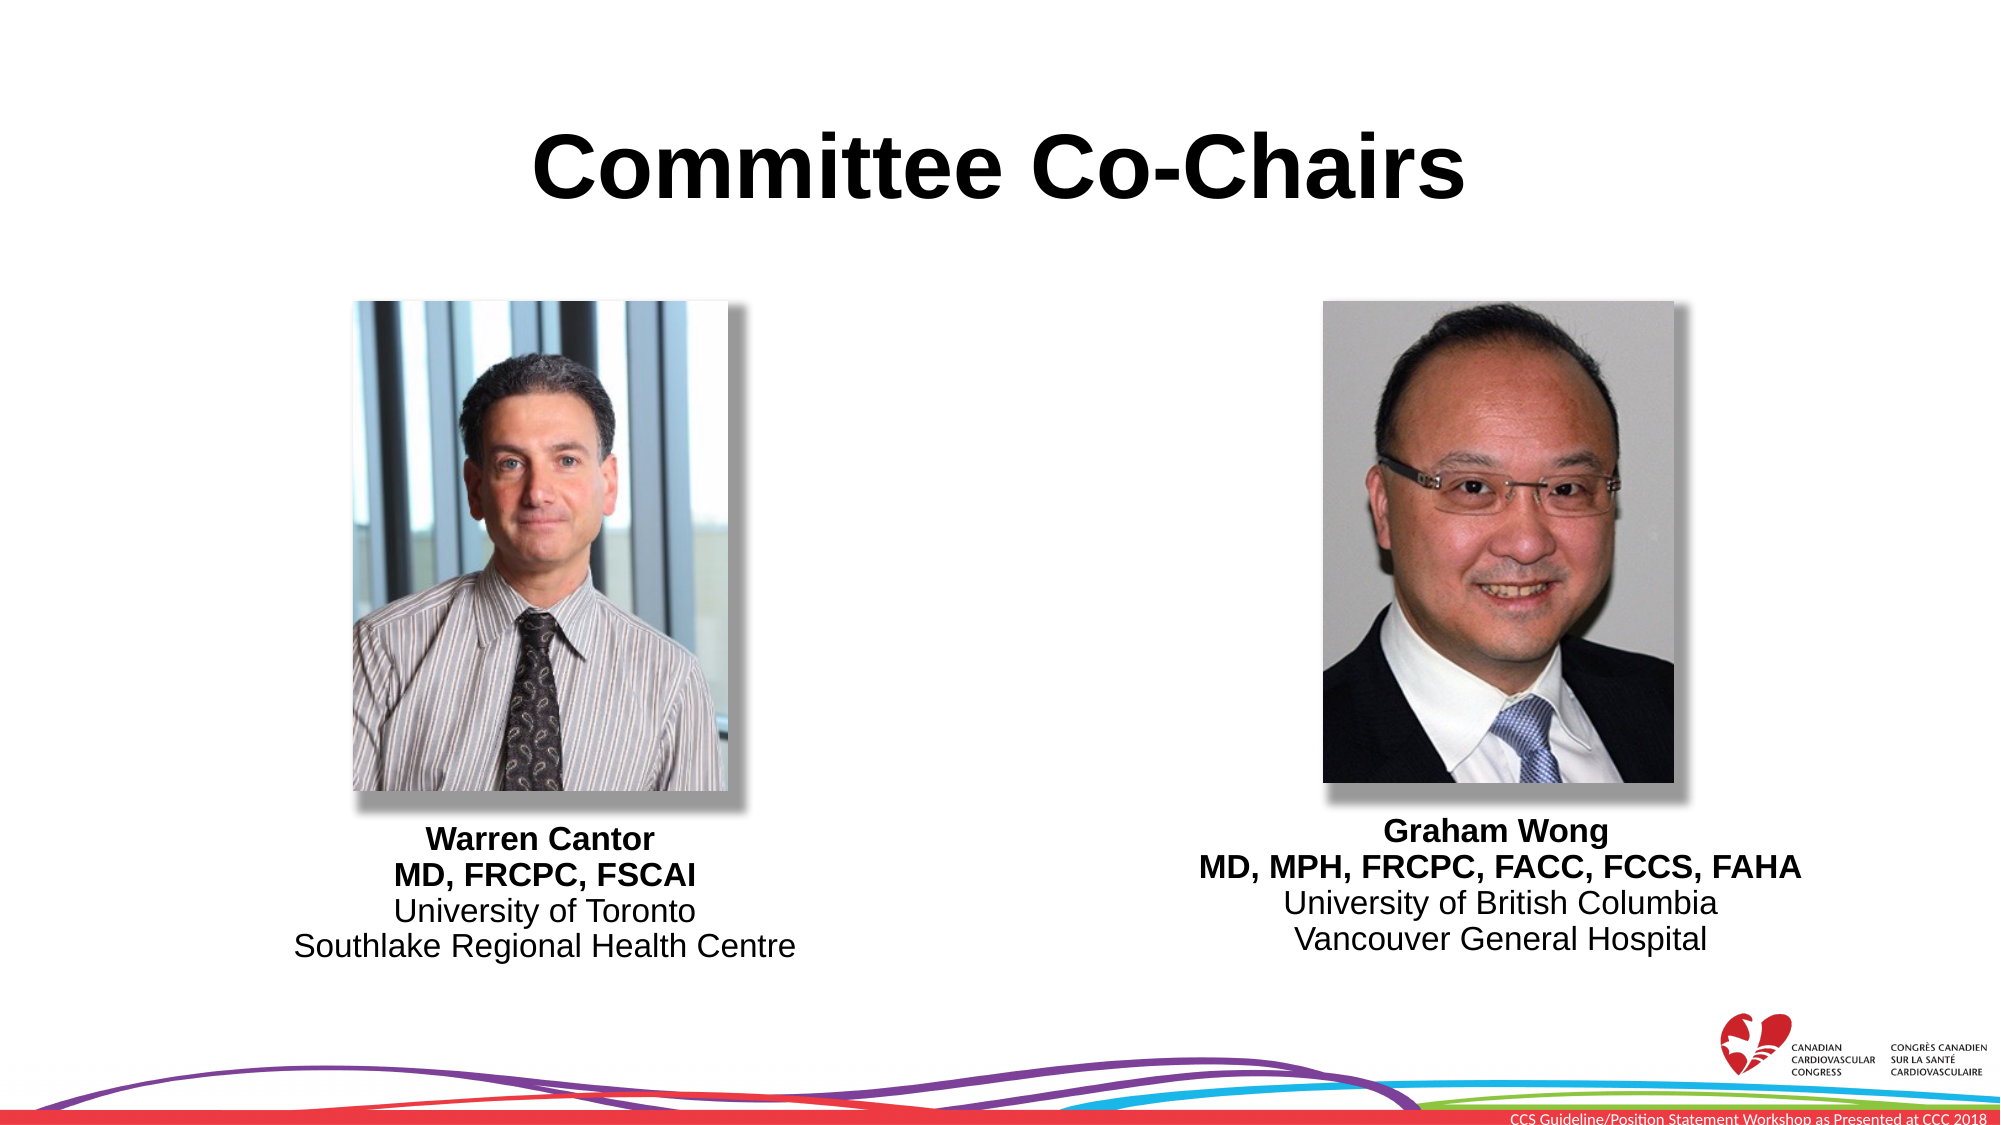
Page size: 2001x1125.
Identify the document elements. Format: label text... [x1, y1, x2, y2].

text_box Graham Wong MD, MPH, FRCPC, FACC, FCCS, FAHA University of British Columbia Vancouver General Hospital [999, 806, 2000, 923]
list Warren Cantor MD, FRCPC, FSCAI University of Toronto Southlake Regional Health Centre [214, 814, 877, 953]
picture [352, 301, 728, 791]
title Committee Co-Chairs [137, 59, 1863, 278]
picture [0, 989, 2001, 1125]
picture [1323, 301, 1674, 783]
